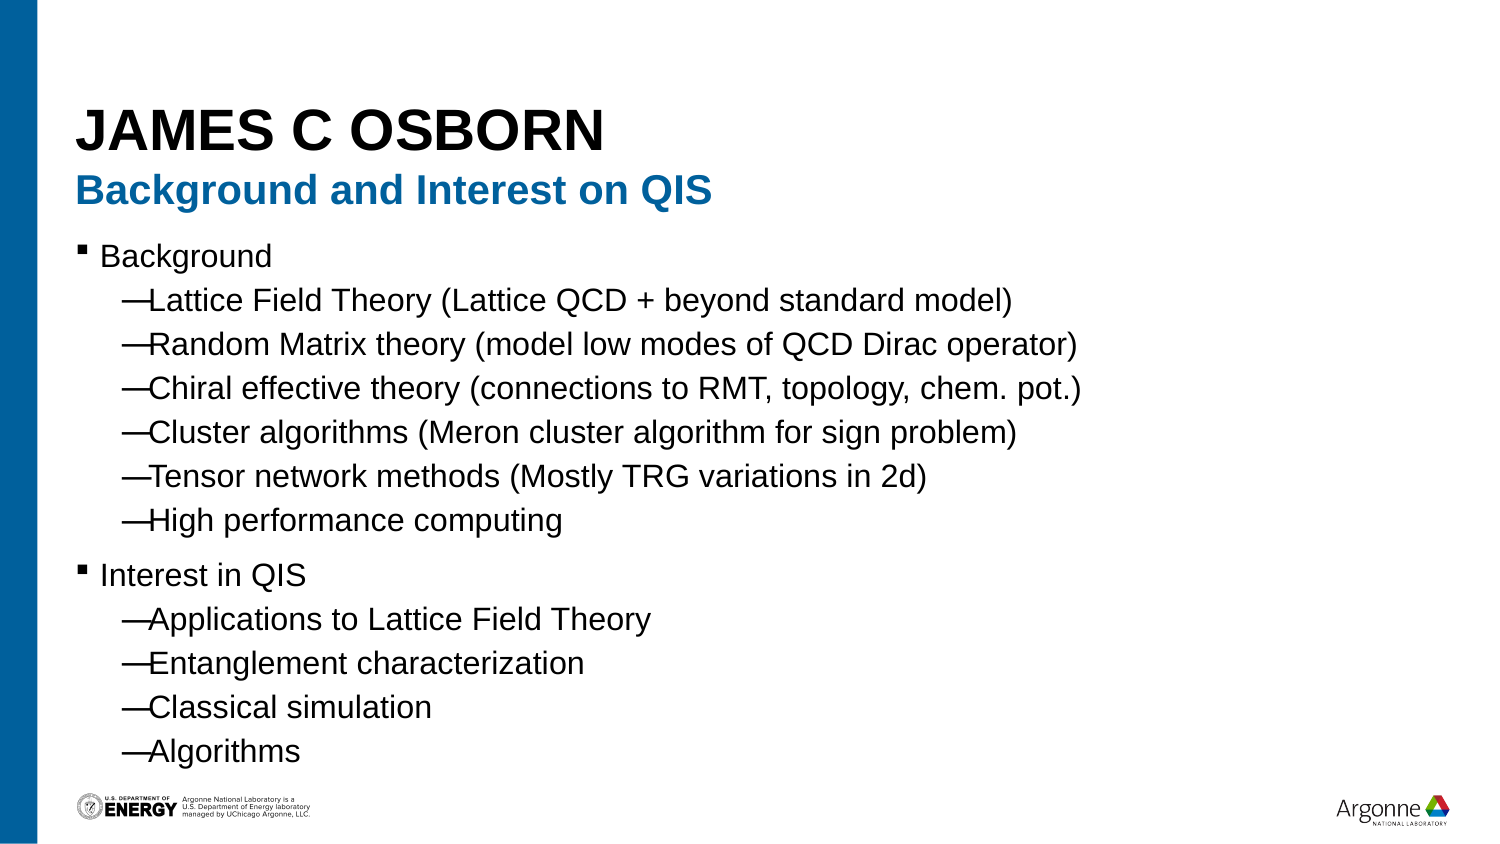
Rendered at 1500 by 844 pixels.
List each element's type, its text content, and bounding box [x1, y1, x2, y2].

list Background Lattice Field Theory (Lattice QCD + beyond standard model) Random Matrix theory (model low modes of QCD Dirac operator) Chiral effective theory (connections to RMT, topology, chem. pot.) Cluster algorithms (Meron cluster algorithm for sign problem) Tensor network methods (Mostly TRG variations in 2d) High performance computing Interest in QIS Applications to Lattice Field Theory Entanglement characterization Classical simulation Algorithms [75, 234, 1275, 772]
picture [1329, 788, 1457, 833]
title James C Osborn [75, 40, 1450, 162]
picture [76, 793, 312, 820]
list Background and Interest on QIS [75, 162, 1450, 235]
